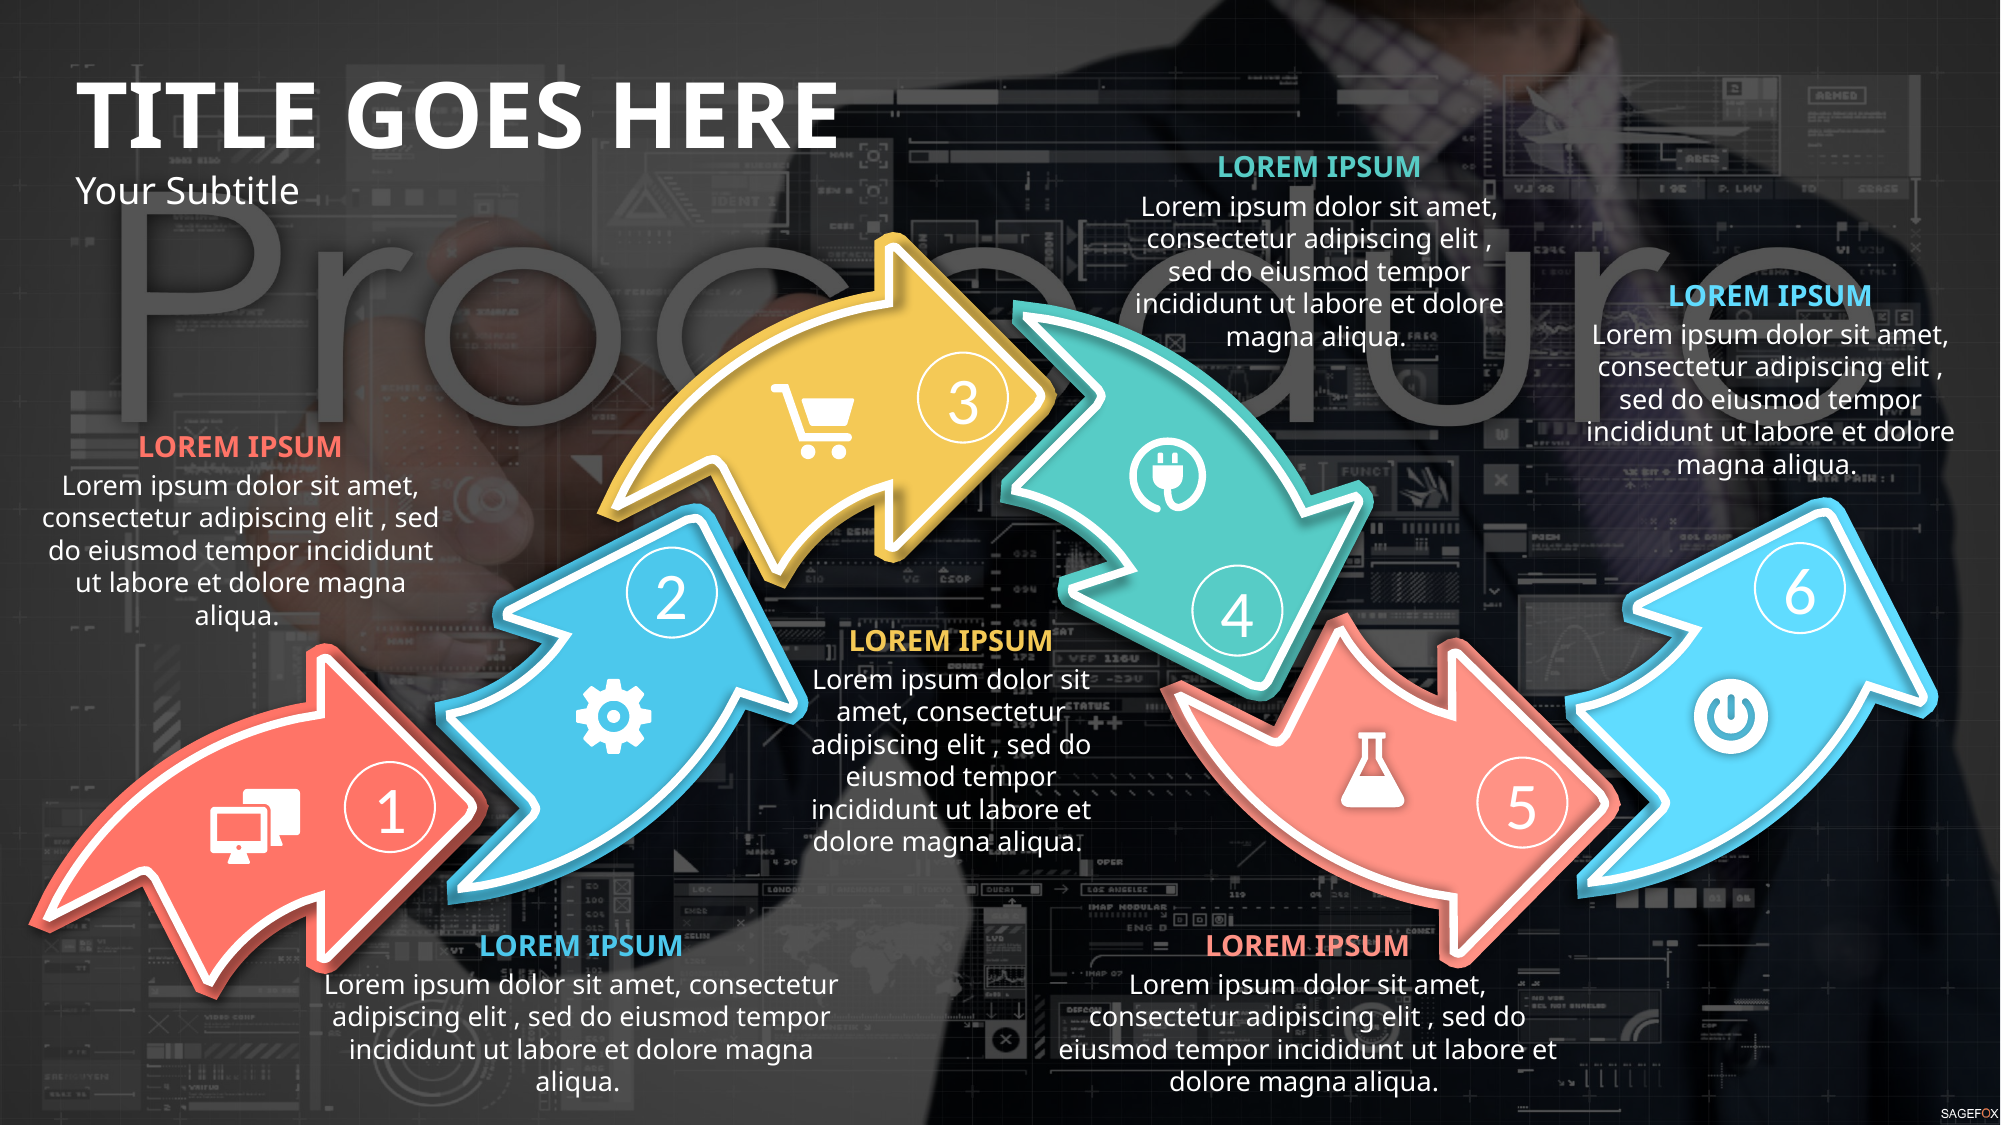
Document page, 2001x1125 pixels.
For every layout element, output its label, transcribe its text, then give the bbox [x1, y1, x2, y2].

text_box 3 [991, 361, 1009, 435]
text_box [1129, 437, 1207, 513]
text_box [770, 384, 855, 460]
text_box 1 [423, 775, 436, 840]
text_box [210, 788, 301, 864]
text_box TITLE GOES HERE Your Subtitle [60, 49, 1036, 220]
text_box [1230, 579, 1555, 1005]
picture [0, 0, 2001, 1125]
text_box LOREM IPSUM Lorem ipsum dolor sit amet, consectetur adipiscing elit , sed do eiusmod tempor incididunt ut labore et dolore magna aliqua. [1041, 919, 1574, 1105]
text_box LOREM IPSUM Lorem ipsum dolor sit amet, consectetur adipiscing elit , sed do eiusmod tempor incididunt ut labore et dolore magna aliqua. [20, 420, 461, 639]
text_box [1587, 497, 1912, 923]
text_box LOREM IPSUM Lorem ipsum dolor sit amet, consectetur adipiscing elit , sed do eiusmod tempor incididunt ut labore et dolore magna aliqua. [1560, 269, 1981, 487]
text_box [575, 678, 652, 754]
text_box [1022, 276, 1347, 701]
text_box LOREM IPSUM Lorem ipsum dolor sit amet, consectetur adipiscing elit , sed do eiusmod tempor incididunt ut labore et dolore magna aliqua. [295, 919, 868, 1105]
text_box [98, 607, 423, 1033]
text_box LOREM IPSUM Lorem ipsum dolor sit amet, consectetur adipiscing elit , sed do eiusmod tempor incididunt ut labore et dolore magna aliqua. [782, 614, 1125, 865]
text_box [457, 504, 782, 929]
text_box 5 [1555, 770, 1569, 836]
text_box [666, 196, 991, 622]
text_box LOREM IPSUM Lorem ipsum dolor sit amet, consectetur adipiscing elit , sed do eiusmod tempor incididunt ut labore et dolore magna aliqua. [1112, 141, 1527, 359]
